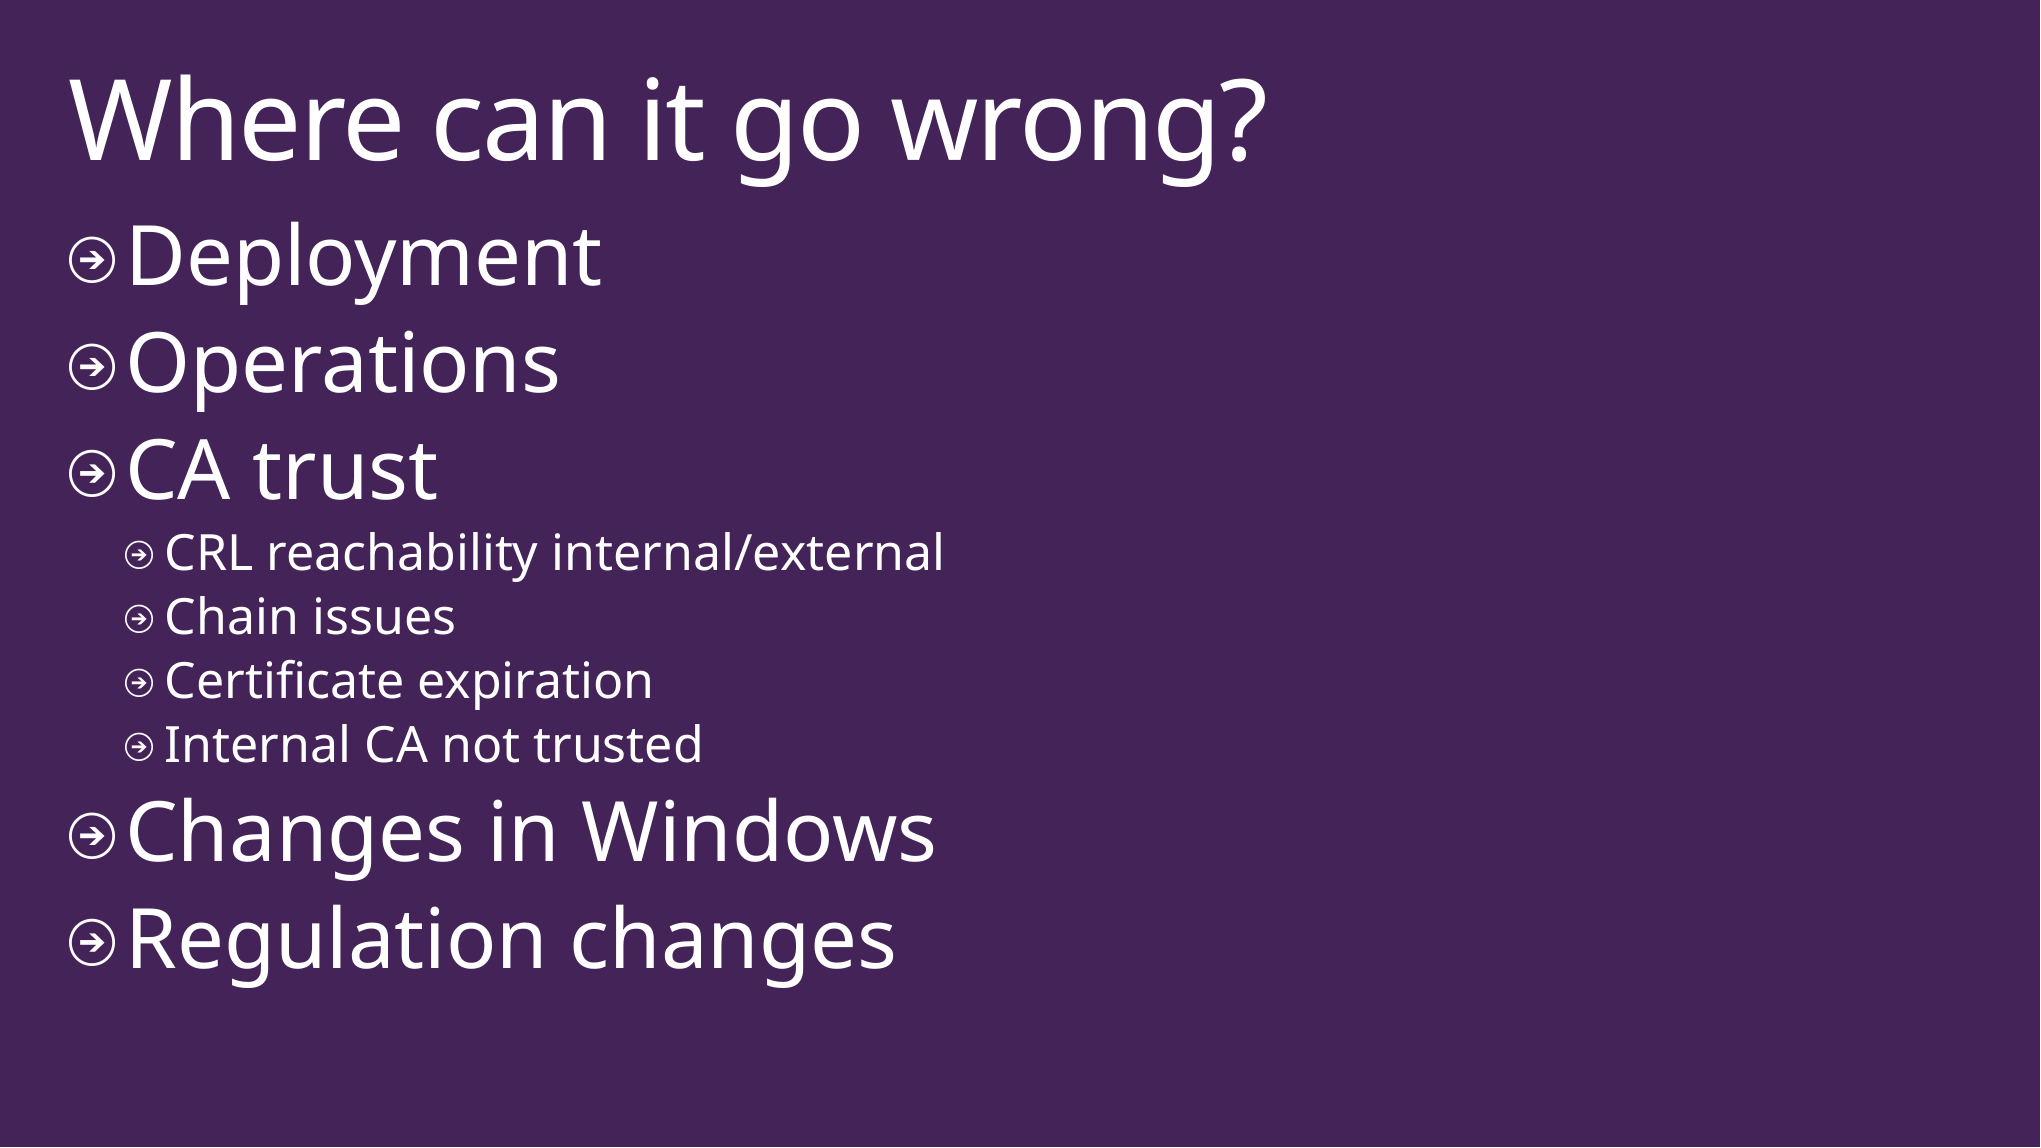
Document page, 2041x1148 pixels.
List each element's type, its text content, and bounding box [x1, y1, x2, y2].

picture [69, 224, 128, 283]
picture [69, 906, 128, 966]
list Deployment Operations CA trust CRL reachability internal/external Chain issues Certificate expiration Internal CA not trusted Changes in Windows Regulation changes [45, 199, 1996, 1031]
picture [125, 661, 161, 697]
picture [69, 800, 128, 859]
title Where can it go wrong? [45, 48, 1996, 199]
picture [125, 533, 161, 569]
picture [125, 597, 161, 633]
picture [125, 725, 161, 761]
picture [69, 331, 128, 390]
picture [69, 437, 128, 497]
